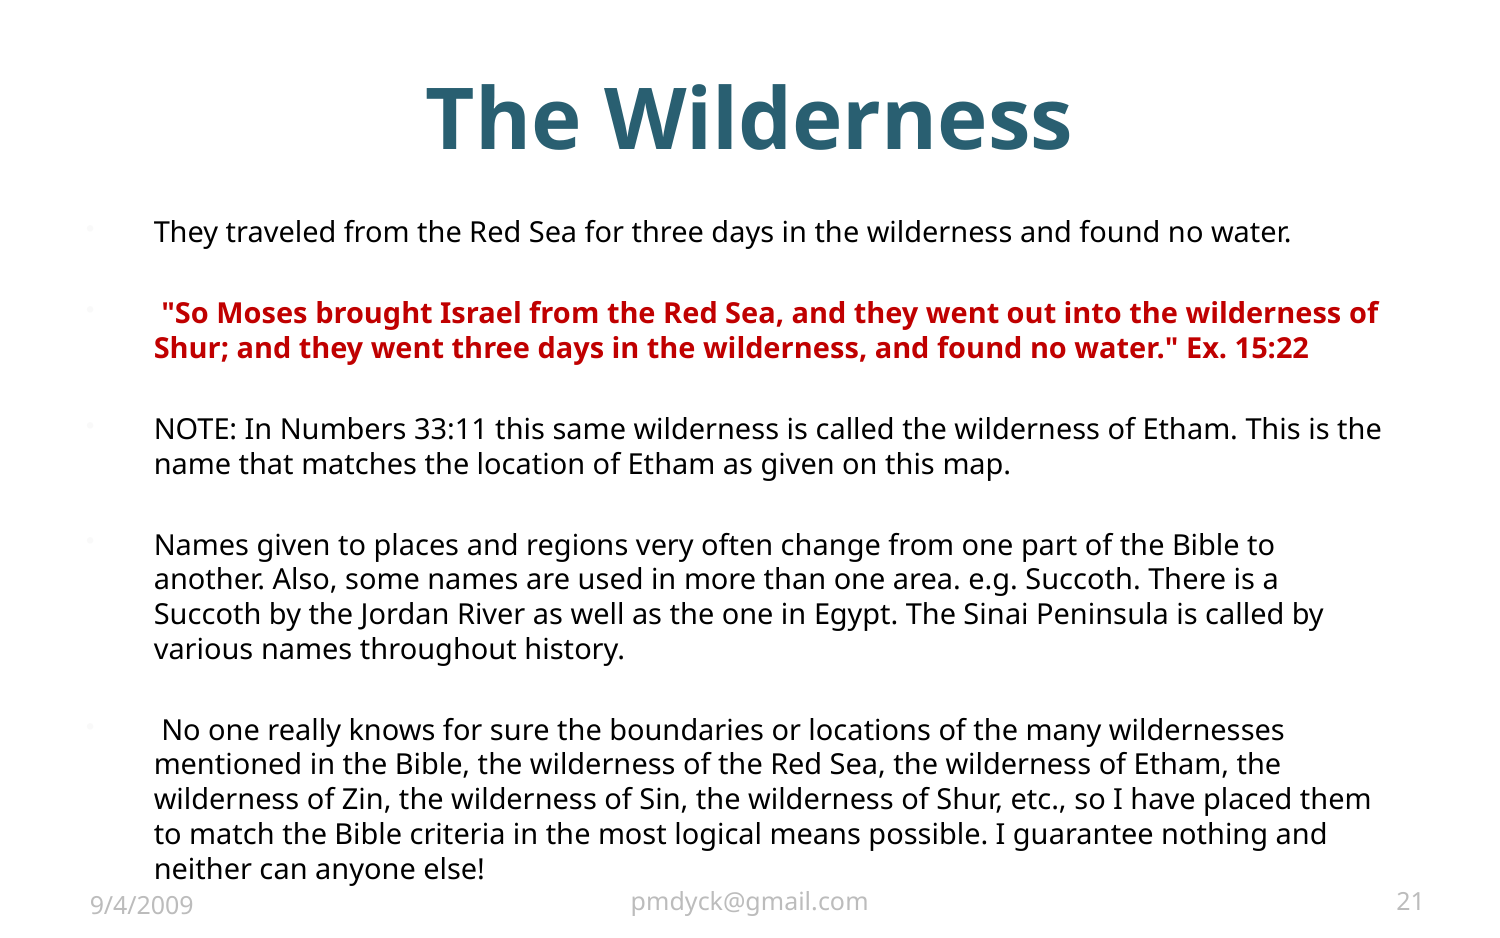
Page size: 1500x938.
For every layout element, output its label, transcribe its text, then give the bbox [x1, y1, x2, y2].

title The Wilderness [75, 37, 1425, 194]
footer pmdyck@gmail.com [512, 877, 988, 927]
slide_number 21 [1299, 877, 1425, 927]
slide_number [75, 877, 425, 927]
list They traveled from the Red Sea for three days in the wilderness and found no water. "So Moses brought Israel from the Red Sea, and they went out into the wilderness of Shur; and they went three days in the wilderness, and found no water." Ex. 15:22 NOTE: In Numbers 33:11 this same wilderness is called the wilderness of Etham. This is the name that matches the location of Etham as given on this map. Names given to places and regions very often change from one part of the Bible to another. Also, some names are used in more than one area. e.g. Succoth. There is a Succoth by the Jordan River as well as the one in Egypt. The Sinai Peninsula is called by various names throughout history. No one really knows for sure the boundaries or locations of the many wildernesses mentioned in the Bible, the wilderness of the Red Sea, the wilderness of Etham, the wilderness of Zin, the wilderness of Sin, the wilderness of Shur, etc., so I have placed them to match the Bible criteria in the most logical means possible. I guarantee nothing and neither can anyone else! [50, 206, 1400, 894]
